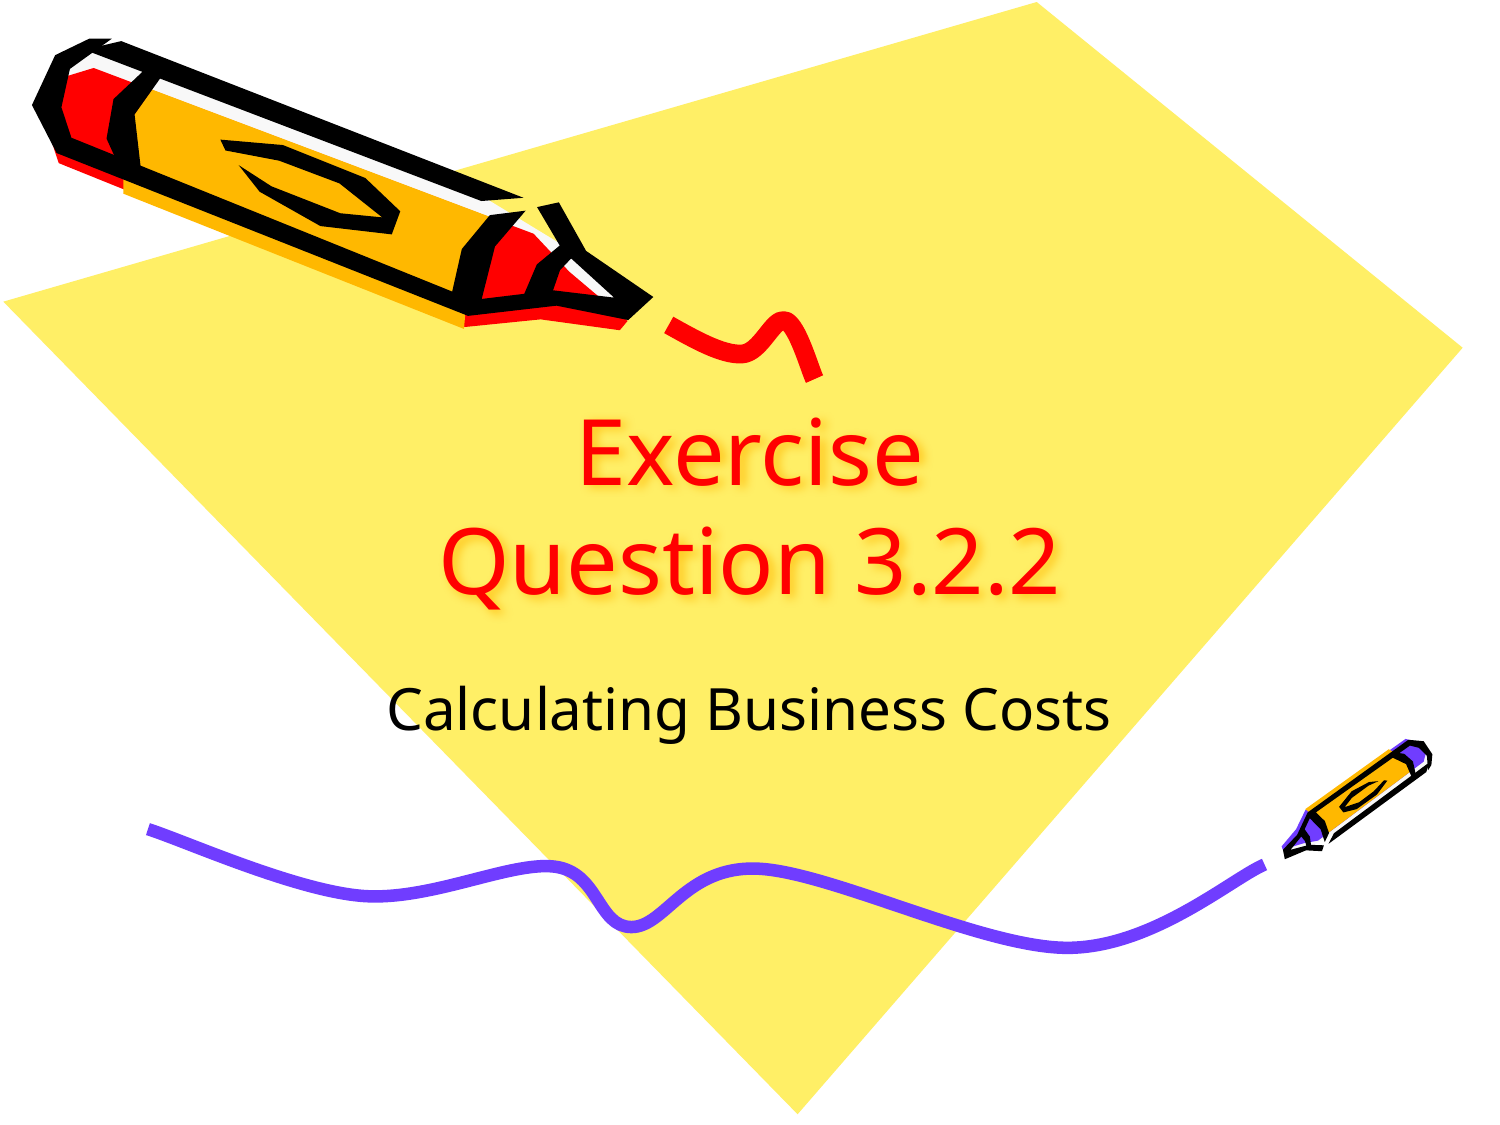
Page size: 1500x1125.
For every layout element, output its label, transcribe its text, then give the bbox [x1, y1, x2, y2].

subtitle Calculating Business Costs [254, 664, 1244, 830]
title Exercise Question 3.2.2 [225, 247, 1275, 621]
